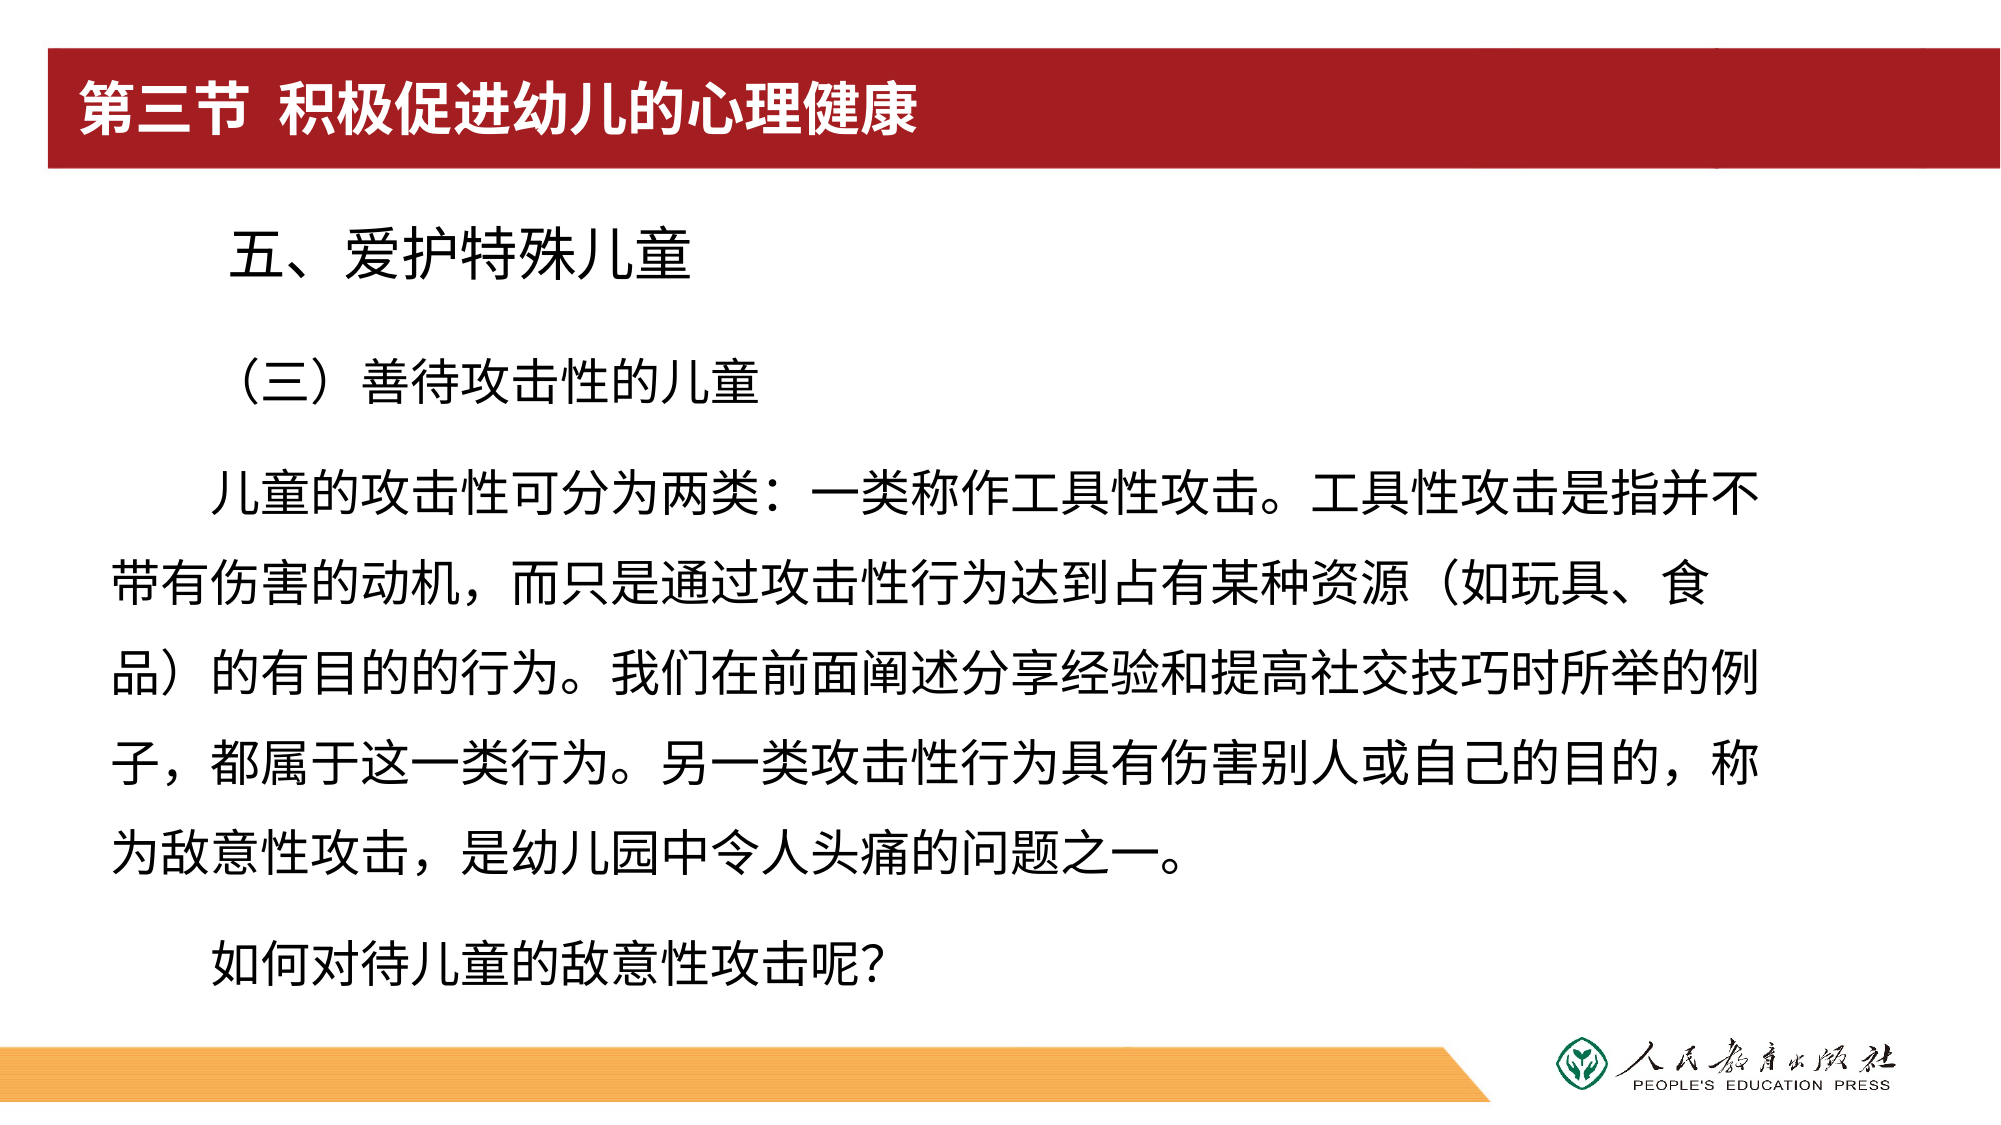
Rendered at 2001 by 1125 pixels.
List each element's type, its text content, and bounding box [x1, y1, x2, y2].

list （三）善待攻击性的儿童 儿童的攻击性可分为两类：一类称作工具性攻击。工具性攻击是指并不带有伤害的动机，而只是通过攻击性行为达到占有某种资源（如玩具、食品）的有目的的行为。我们在前面阐述分享经验和提高社交技巧时所举的例子，都属于这一类行为。另一类攻击性行为具有伤害别人或自己的目的，称为敌意性攻击，是幼儿园中令人头痛的问题之一。 如何对待儿童的敌意性攻击呢？ [95, 313, 1821, 1049]
title 第三节 积极促进幼儿的心理健康 [62, 57, 1788, 167]
picture [0, 0, 2001, 1125]
list 五、爱护特殊儿童 [95, 209, 1794, 338]
